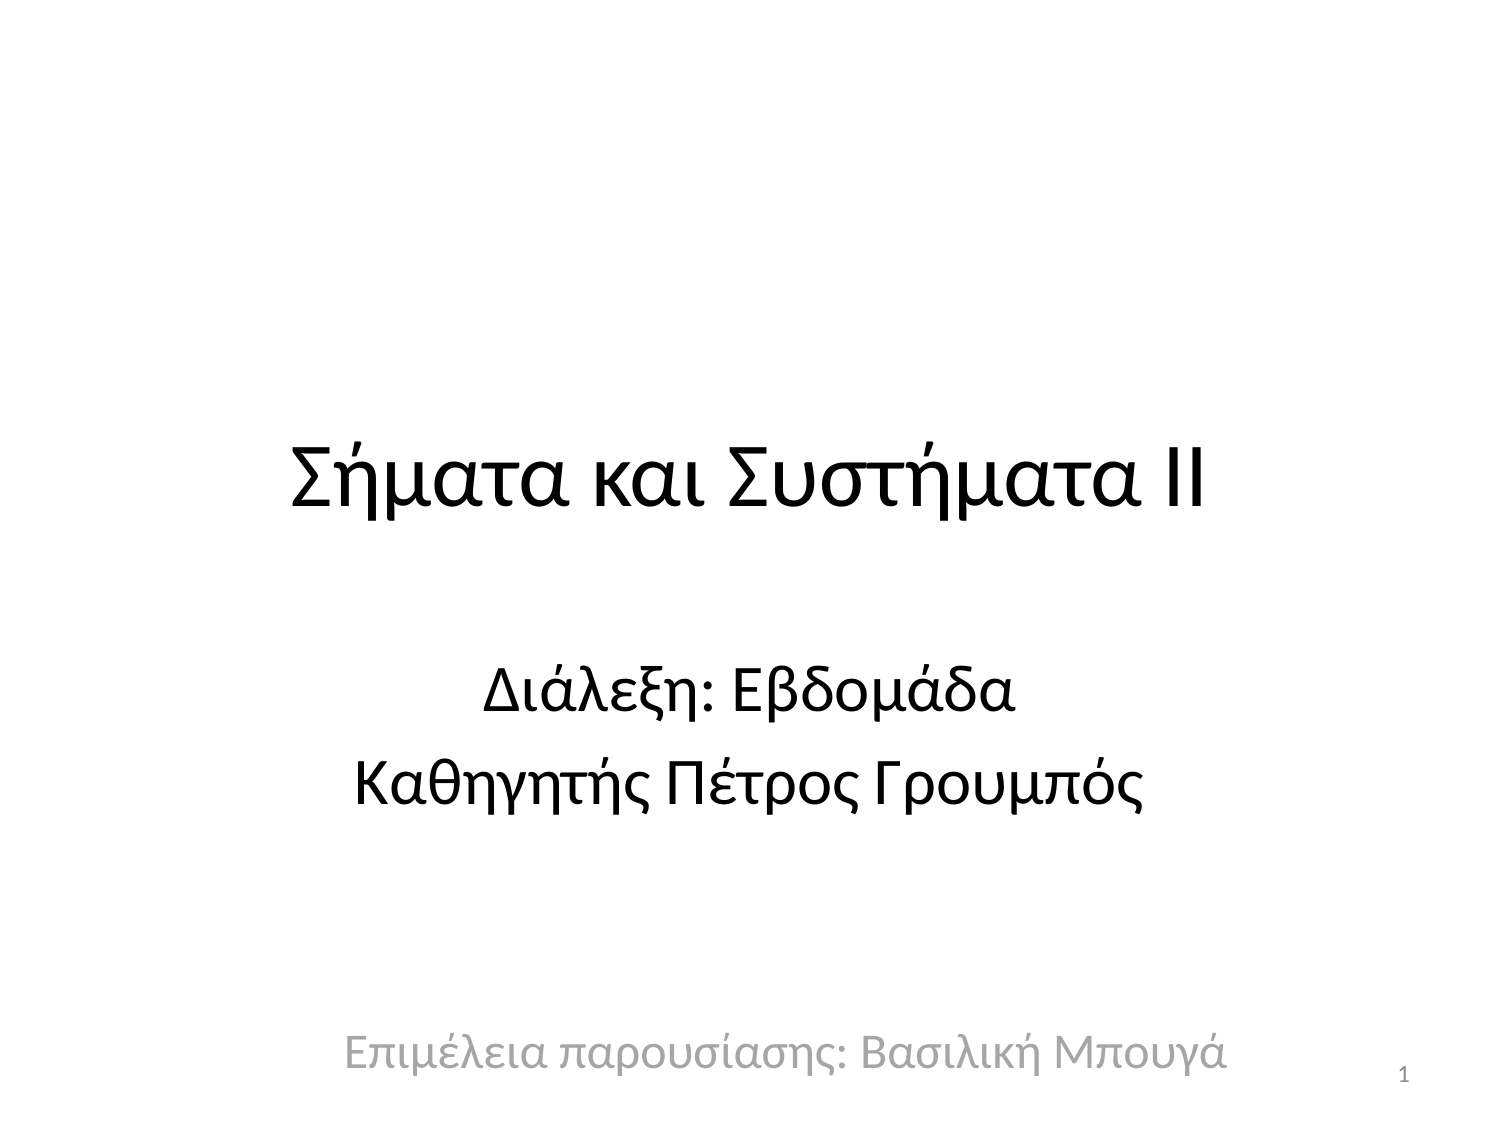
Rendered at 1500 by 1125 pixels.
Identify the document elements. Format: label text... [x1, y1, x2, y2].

title Σήματα και Συστήματα ΙΙ [112, 349, 1388, 591]
slide_number 1 [1074, 1042, 1425, 1103]
text_box Επιμέλεια παρουσίασης: Βασιλική Μπουγά [329, 1011, 1243, 1087]
subtitle Διάλεξη: Εβδομάδα Καθηγητής Πέτρος Γρουμπός [225, 637, 1275, 925]
